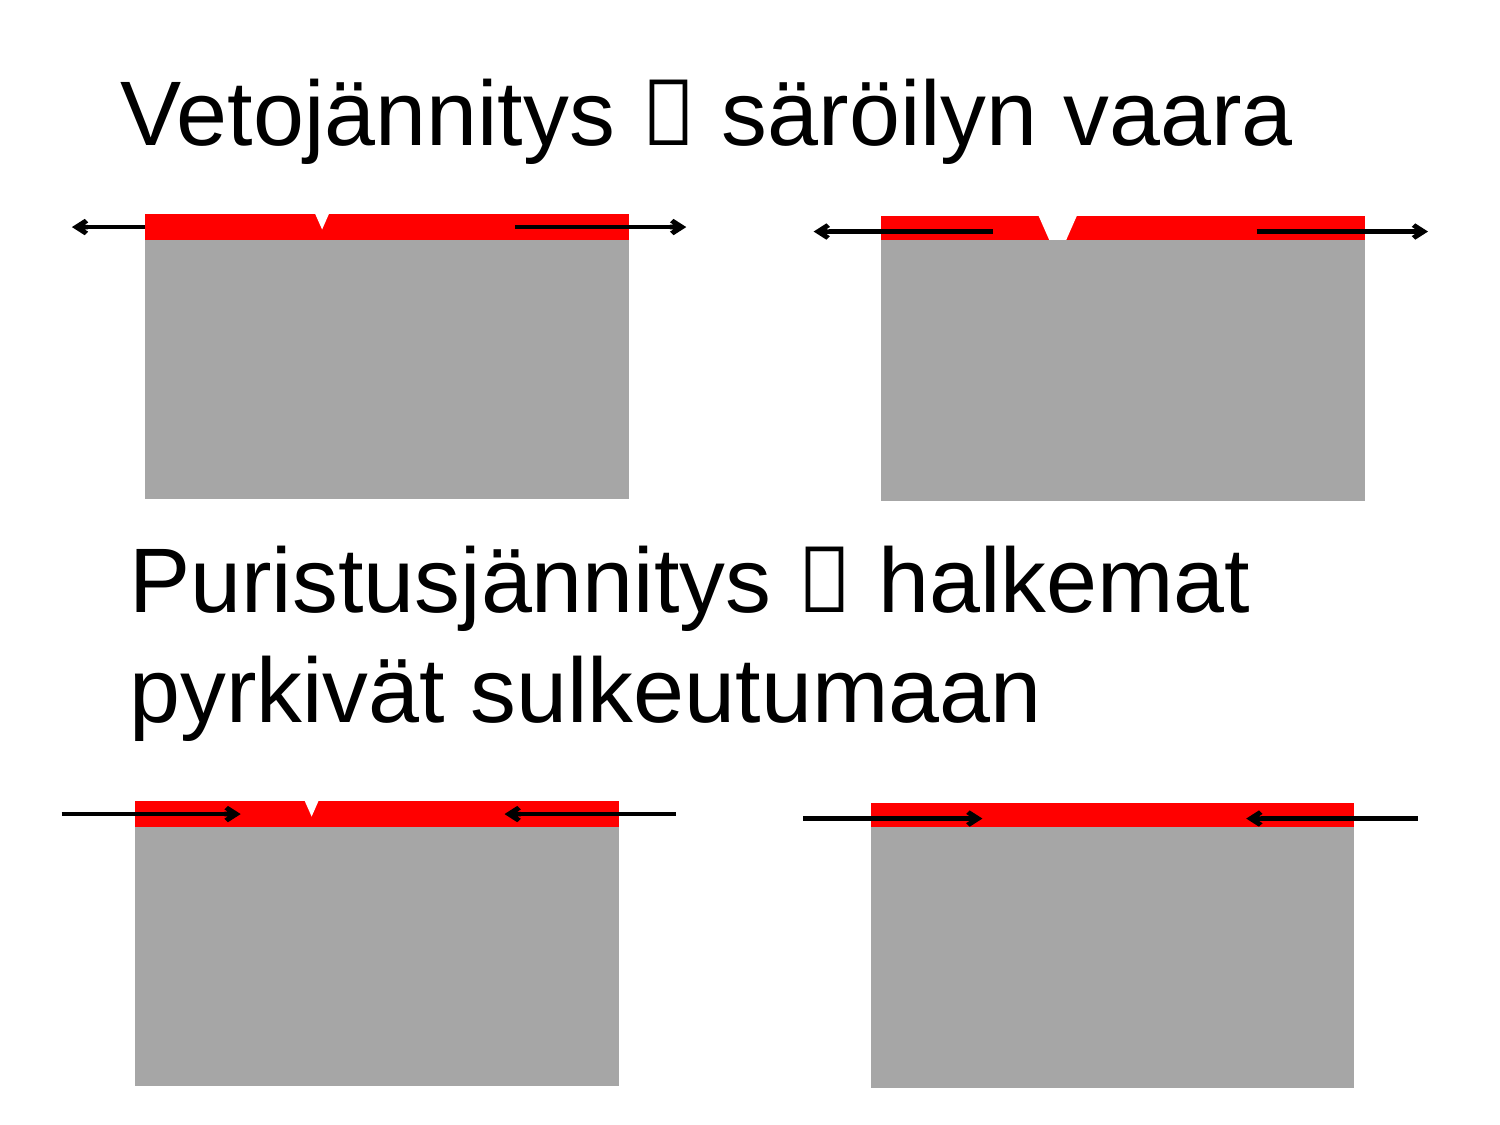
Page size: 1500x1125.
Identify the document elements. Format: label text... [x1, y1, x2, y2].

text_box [61, 754, 1418, 1088]
text_box Puristusjännitys  halkemat pyrkivät sulkeutumaan [114, 513, 1429, 749]
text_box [71, 167, 1429, 501]
title Vetojännitys  säröilyn vaara [105, 7, 1400, 167]
